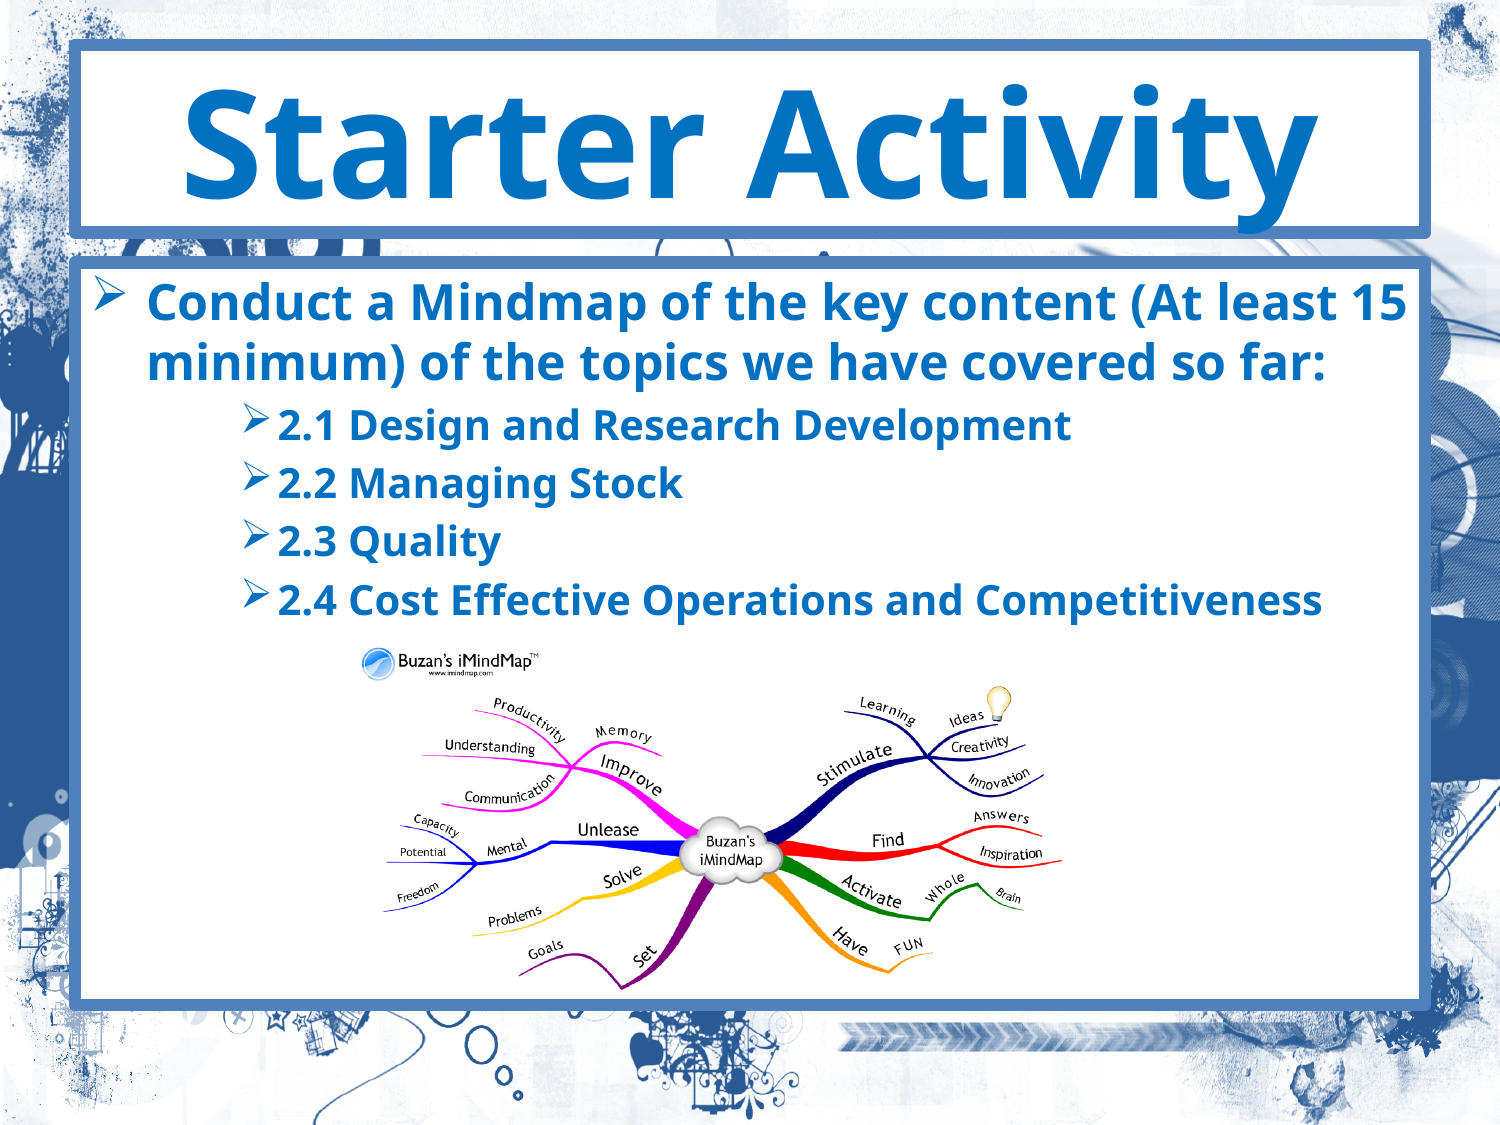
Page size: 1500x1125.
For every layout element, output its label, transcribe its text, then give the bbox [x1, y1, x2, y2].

list Conduct a Mindmap of the key content (At least 15 minimum) of the topics we have covered so far: 2.1 Design and Research Development 2.2 Managing Stock 2.3 Quality 2.4 Cost Effective Operations and Competitiveness [73, 260, 1427, 1007]
picture [359, 644, 1087, 1029]
title Starter Activity [73, 43, 1427, 235]
